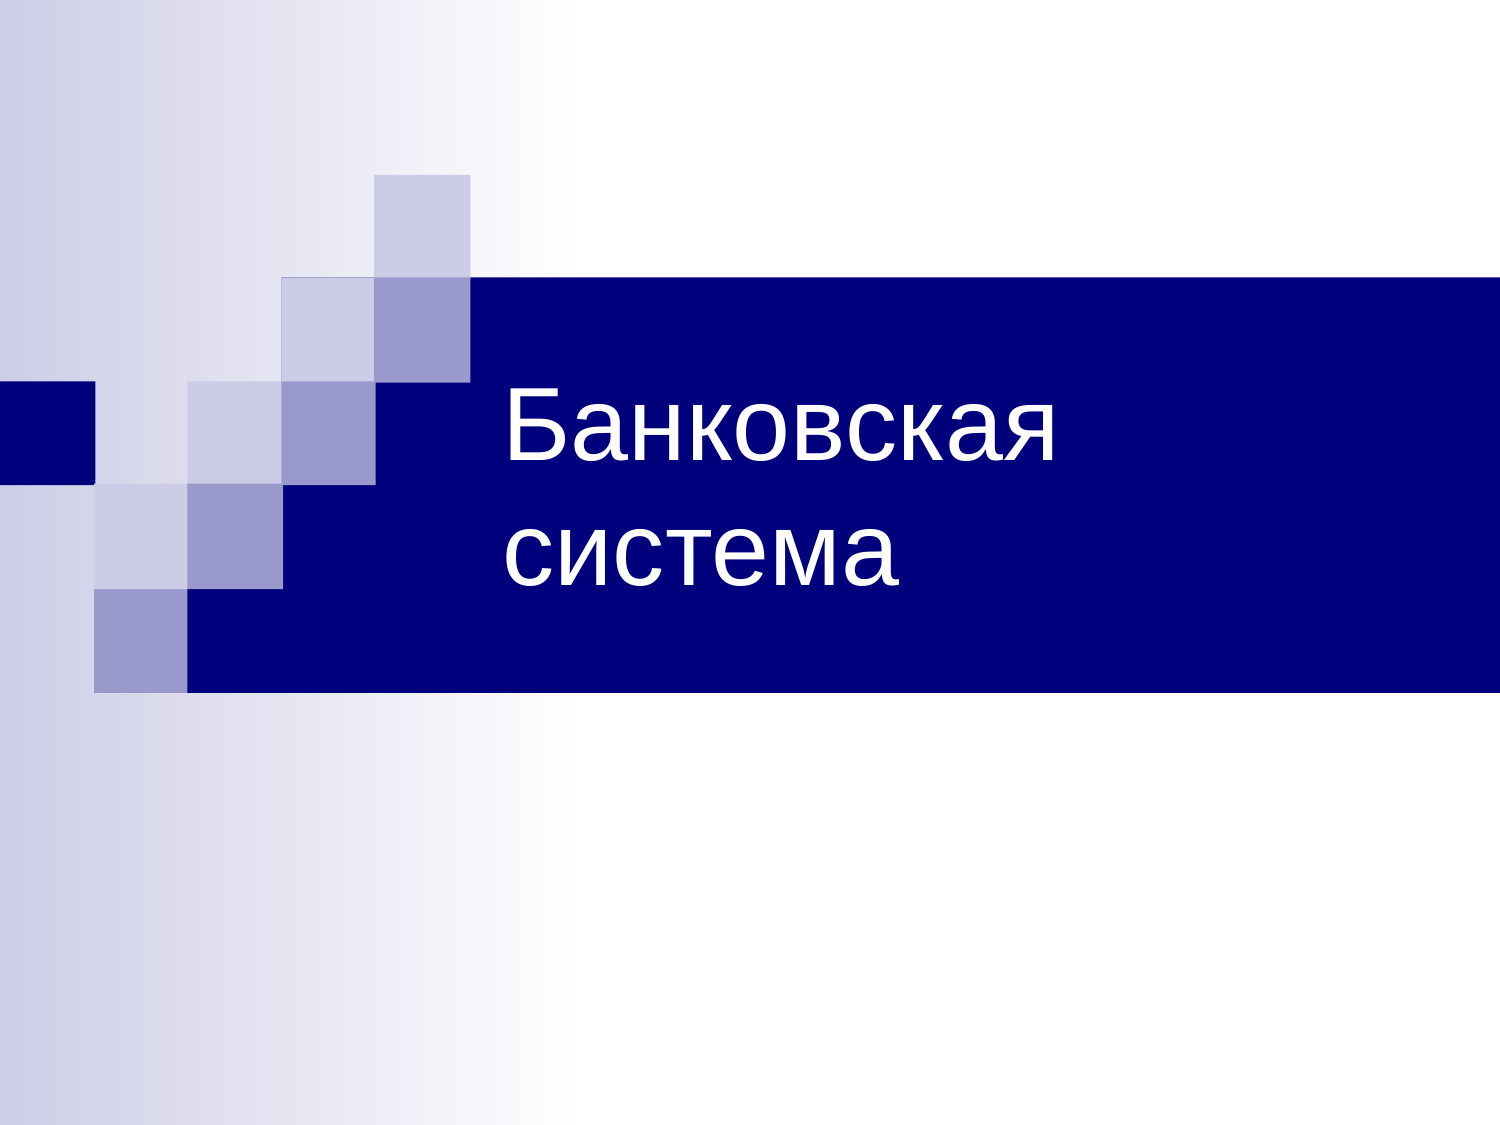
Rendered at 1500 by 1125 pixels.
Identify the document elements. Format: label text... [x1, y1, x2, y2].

title Банковская система [487, 299, 1476, 663]
